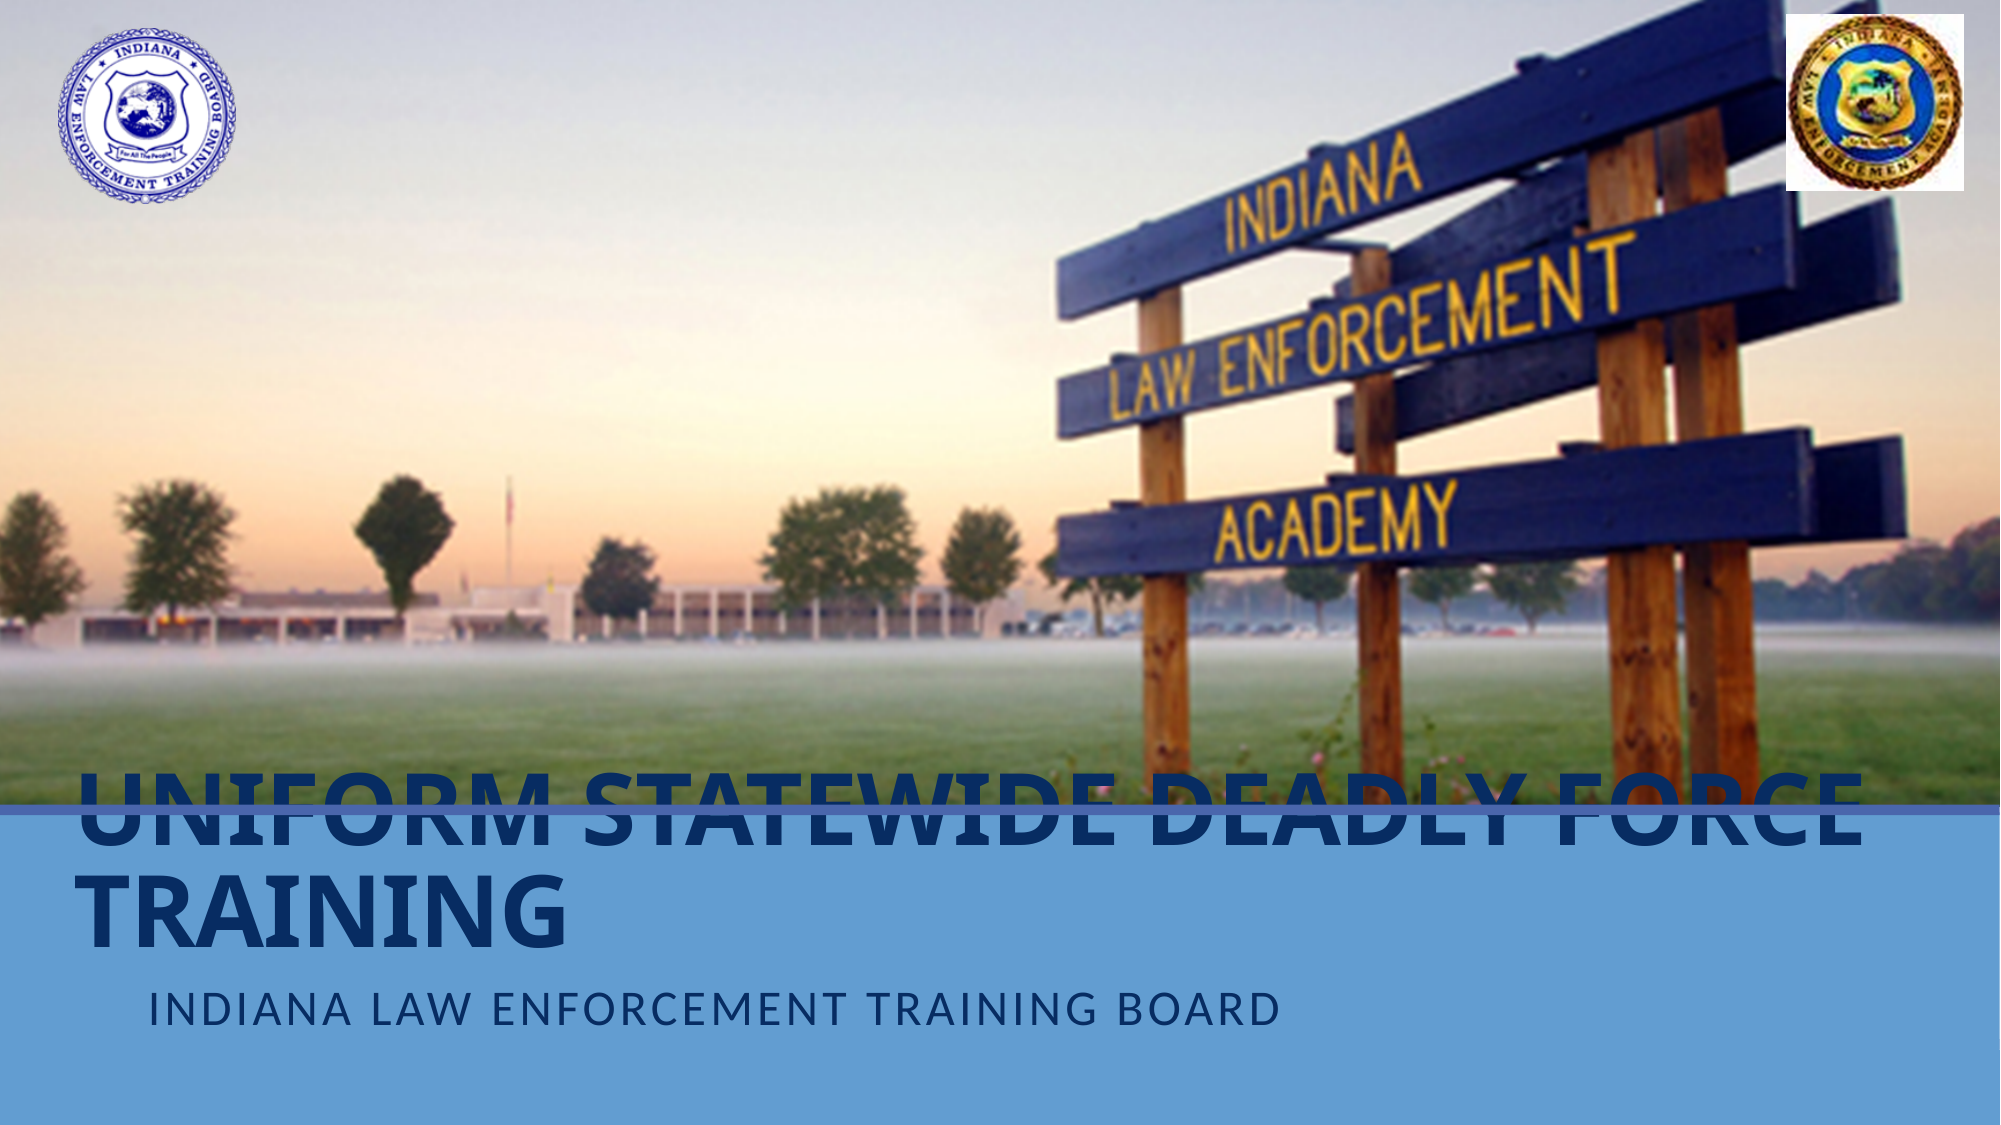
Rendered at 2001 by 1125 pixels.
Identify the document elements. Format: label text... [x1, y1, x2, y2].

title UNIFORM STATEWIDE DEADLY FORCE TRAINING [58, 840, 1964, 975]
subtitle Indiana law enforcement training board [132, 975, 1882, 1110]
text_box [0, 816, 2000, 1125]
picture [0, 0, 2000, 807]
